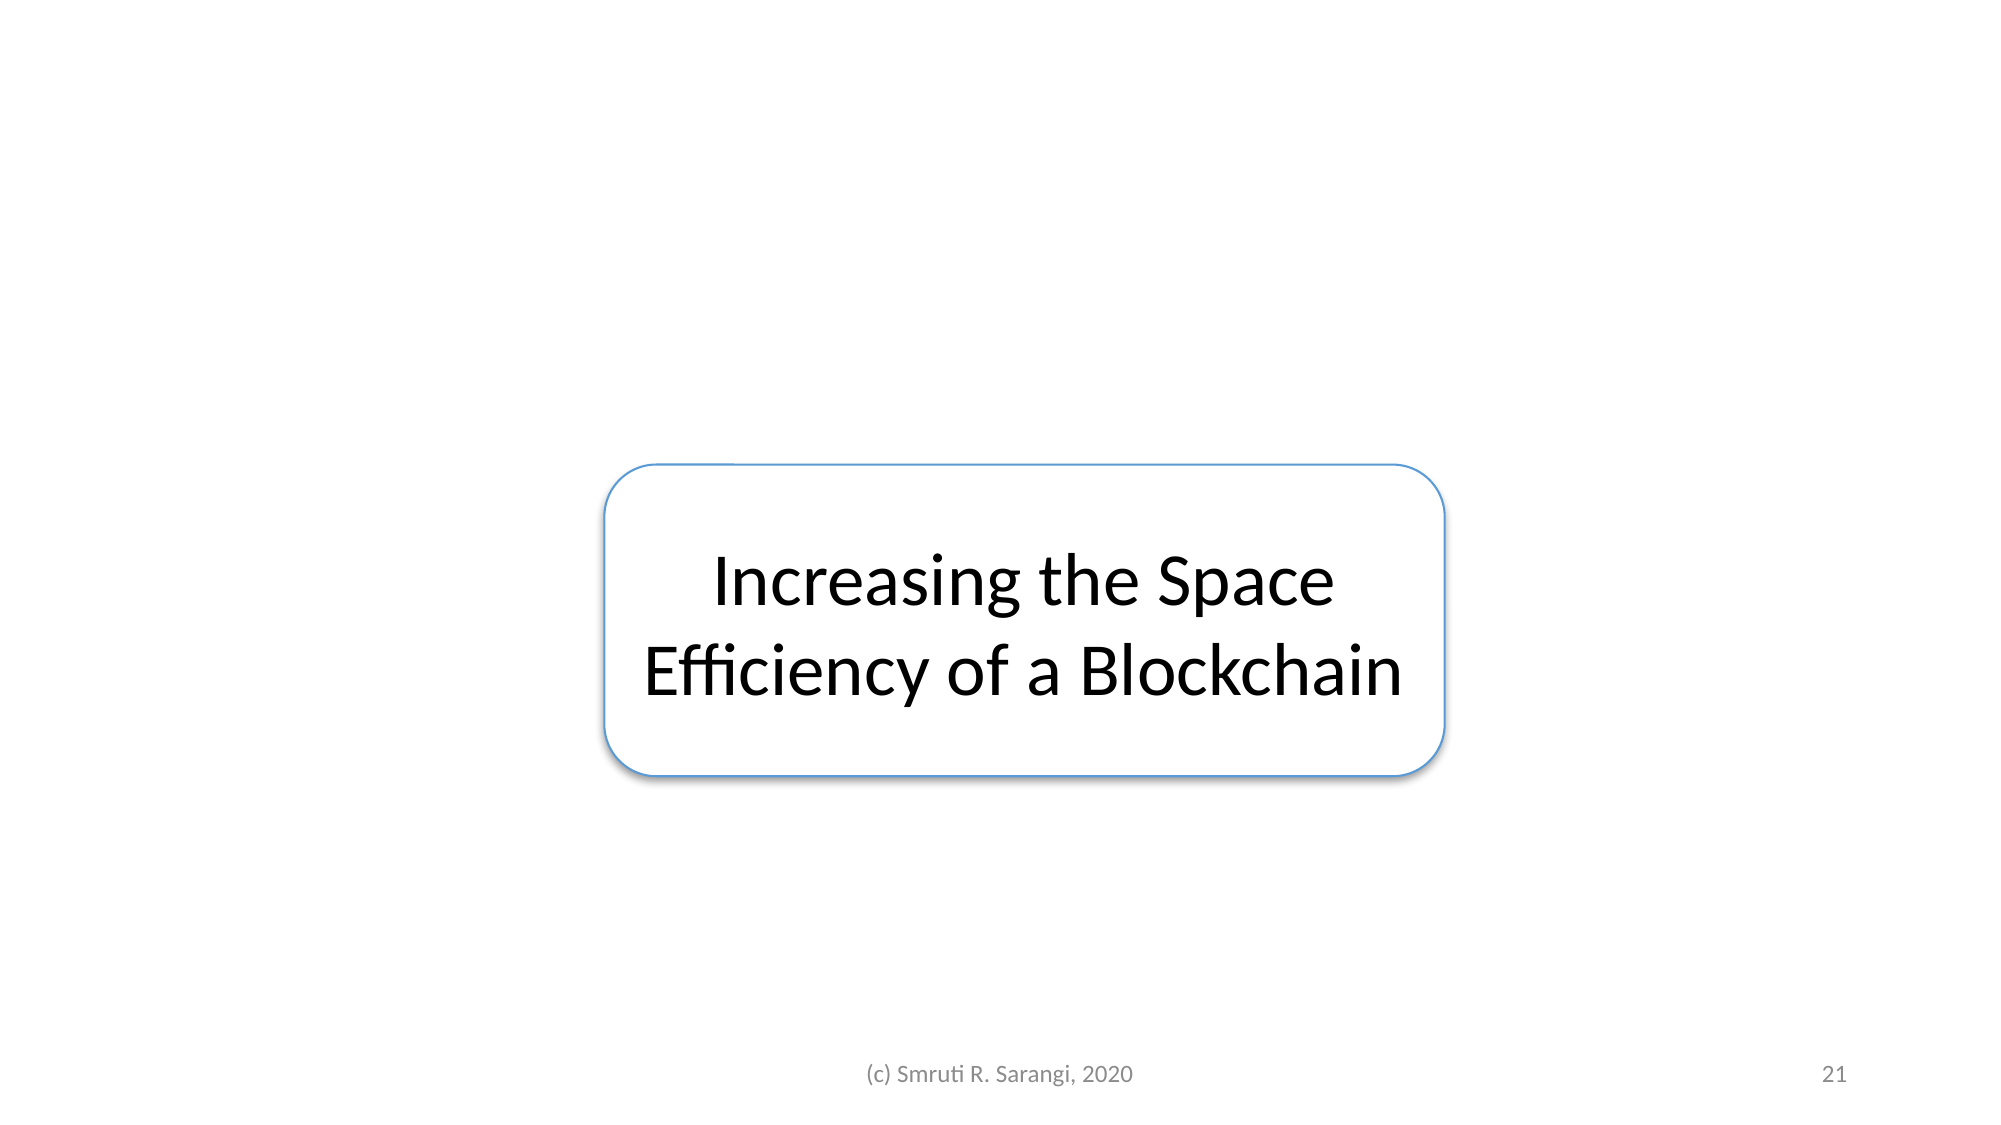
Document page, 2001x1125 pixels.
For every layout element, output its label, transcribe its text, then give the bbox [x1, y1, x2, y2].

slide_number 21 [1412, 1042, 1863, 1103]
text_box Increasing the Space Efficiency of a Blockchain [603, 463, 1446, 778]
footer (c) Smruti R. Sarangi, 2020 [662, 1042, 1338, 1103]
